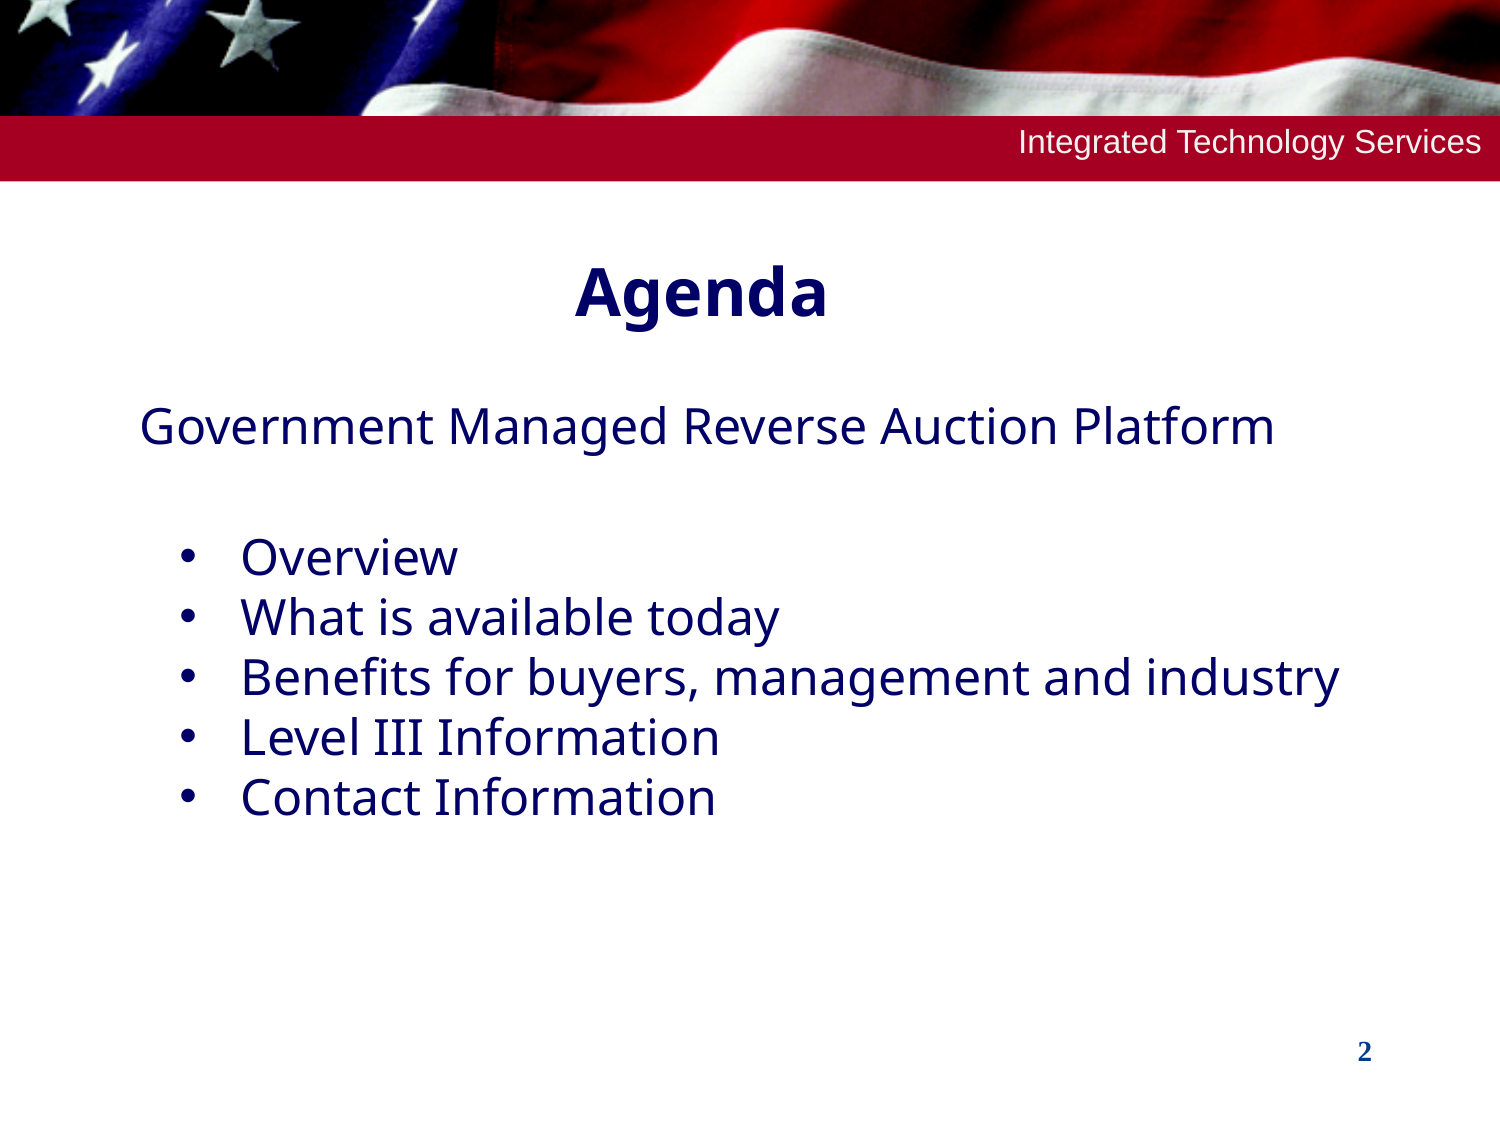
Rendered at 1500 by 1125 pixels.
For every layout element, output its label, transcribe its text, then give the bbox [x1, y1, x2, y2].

slide_number 2 [1074, 1024, 1388, 1101]
picture [0, 0, 1500, 116]
text_box Government Managed Reverse Auction Platform Overview What is available today Benefits for buyers, management and industry Level III Information Contact Information [125, 387, 1375, 833]
text_box Integrated Technology Services [1003, 112, 1498, 168]
title Agenda [74, 242, 1350, 339]
